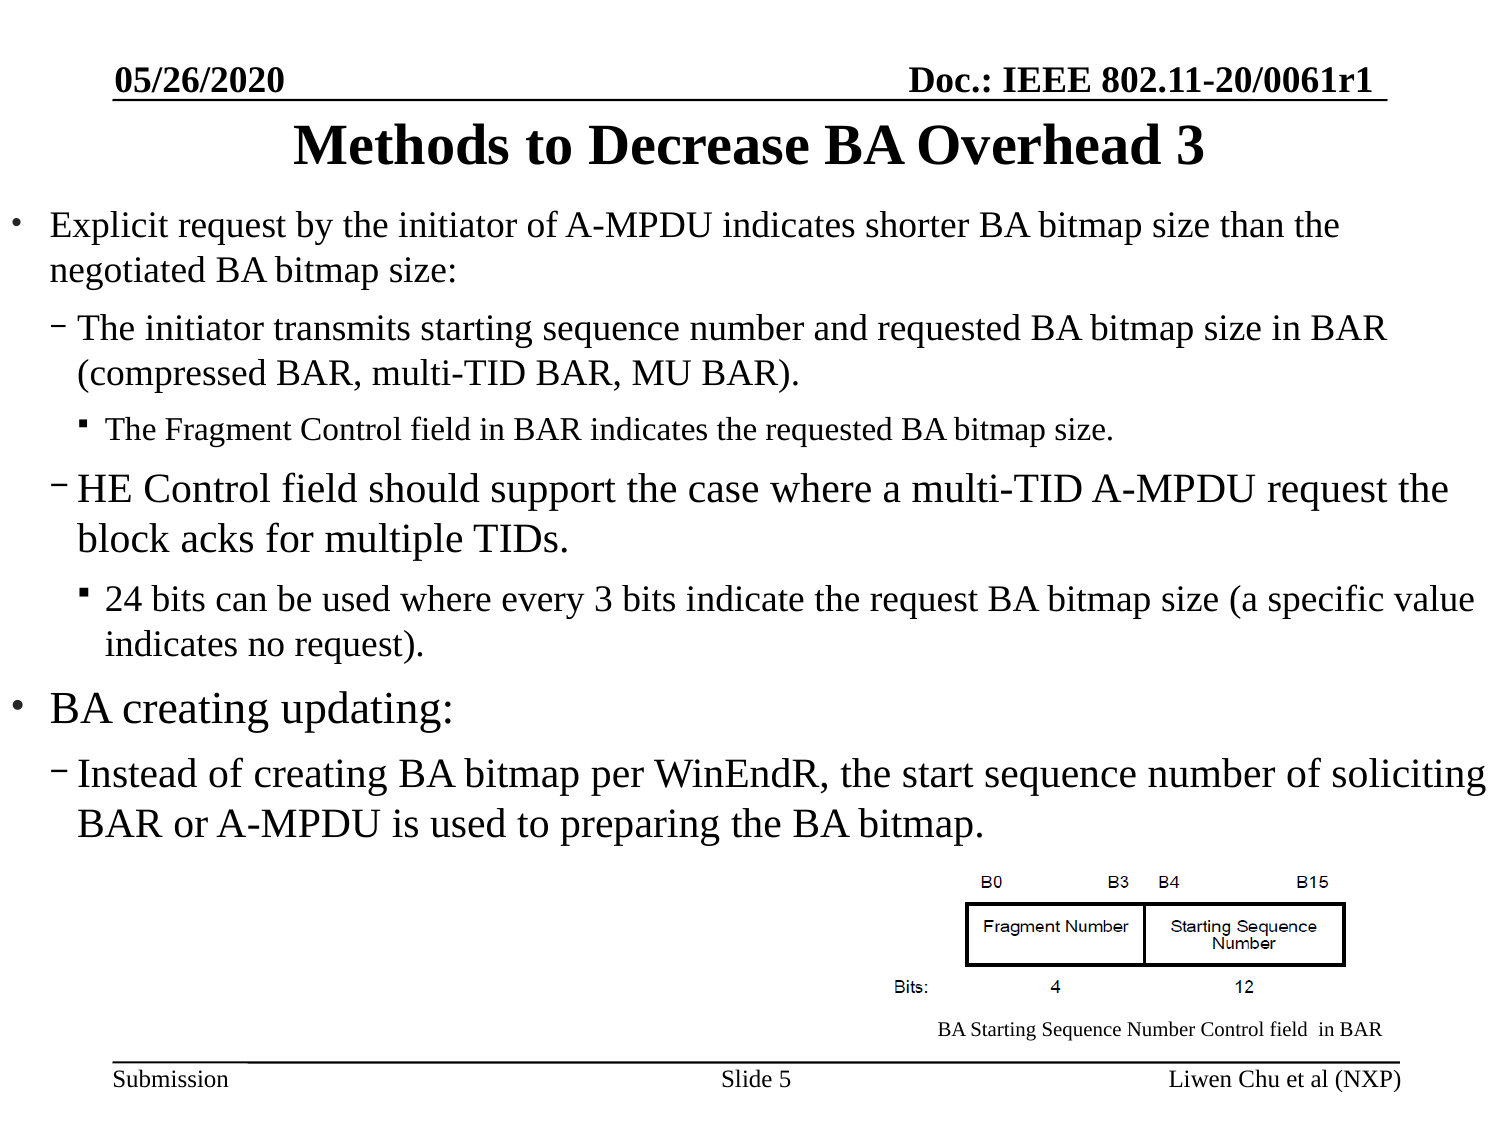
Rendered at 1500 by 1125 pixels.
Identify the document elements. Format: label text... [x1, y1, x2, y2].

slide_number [114, 54, 288, 101]
text_box Explicit request by the initiator of A-MPDU indicates shorter BA bitmap size than the negotiated BA bitmap size: The initiator transmits starting sequence number and requested BA bitmap size in BAR (compressed BAR, multi-TID BAR, MU BAR). The Fragment Control field in BAR indicates the requested BA bitmap size. HE Control field should support the case where a multi-TID A-MPDU request the block acks for multiple TIDs. 24 bits can be used where every 3 bits indicate the request BA bitmap size (a specific value indicates no request). BA creating updating: Instead of creating BA bitmap per WinEndR, the start sequence number of soliciting BAR or A-MPDU is used to preparing the BA bitmap. [0, 194, 1500, 897]
title Methods to Decrease BA Overhead 3 [0, 99, 1500, 183]
slide_number Slide 5 [712, 1061, 800, 1093]
footer Liwen Chu et al (NXP) [1165, 1061, 1402, 1093]
text_box BA Starting Sequence Number Control field in BAR [922, 1008, 1344, 1049]
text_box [874, 861, 1351, 1000]
